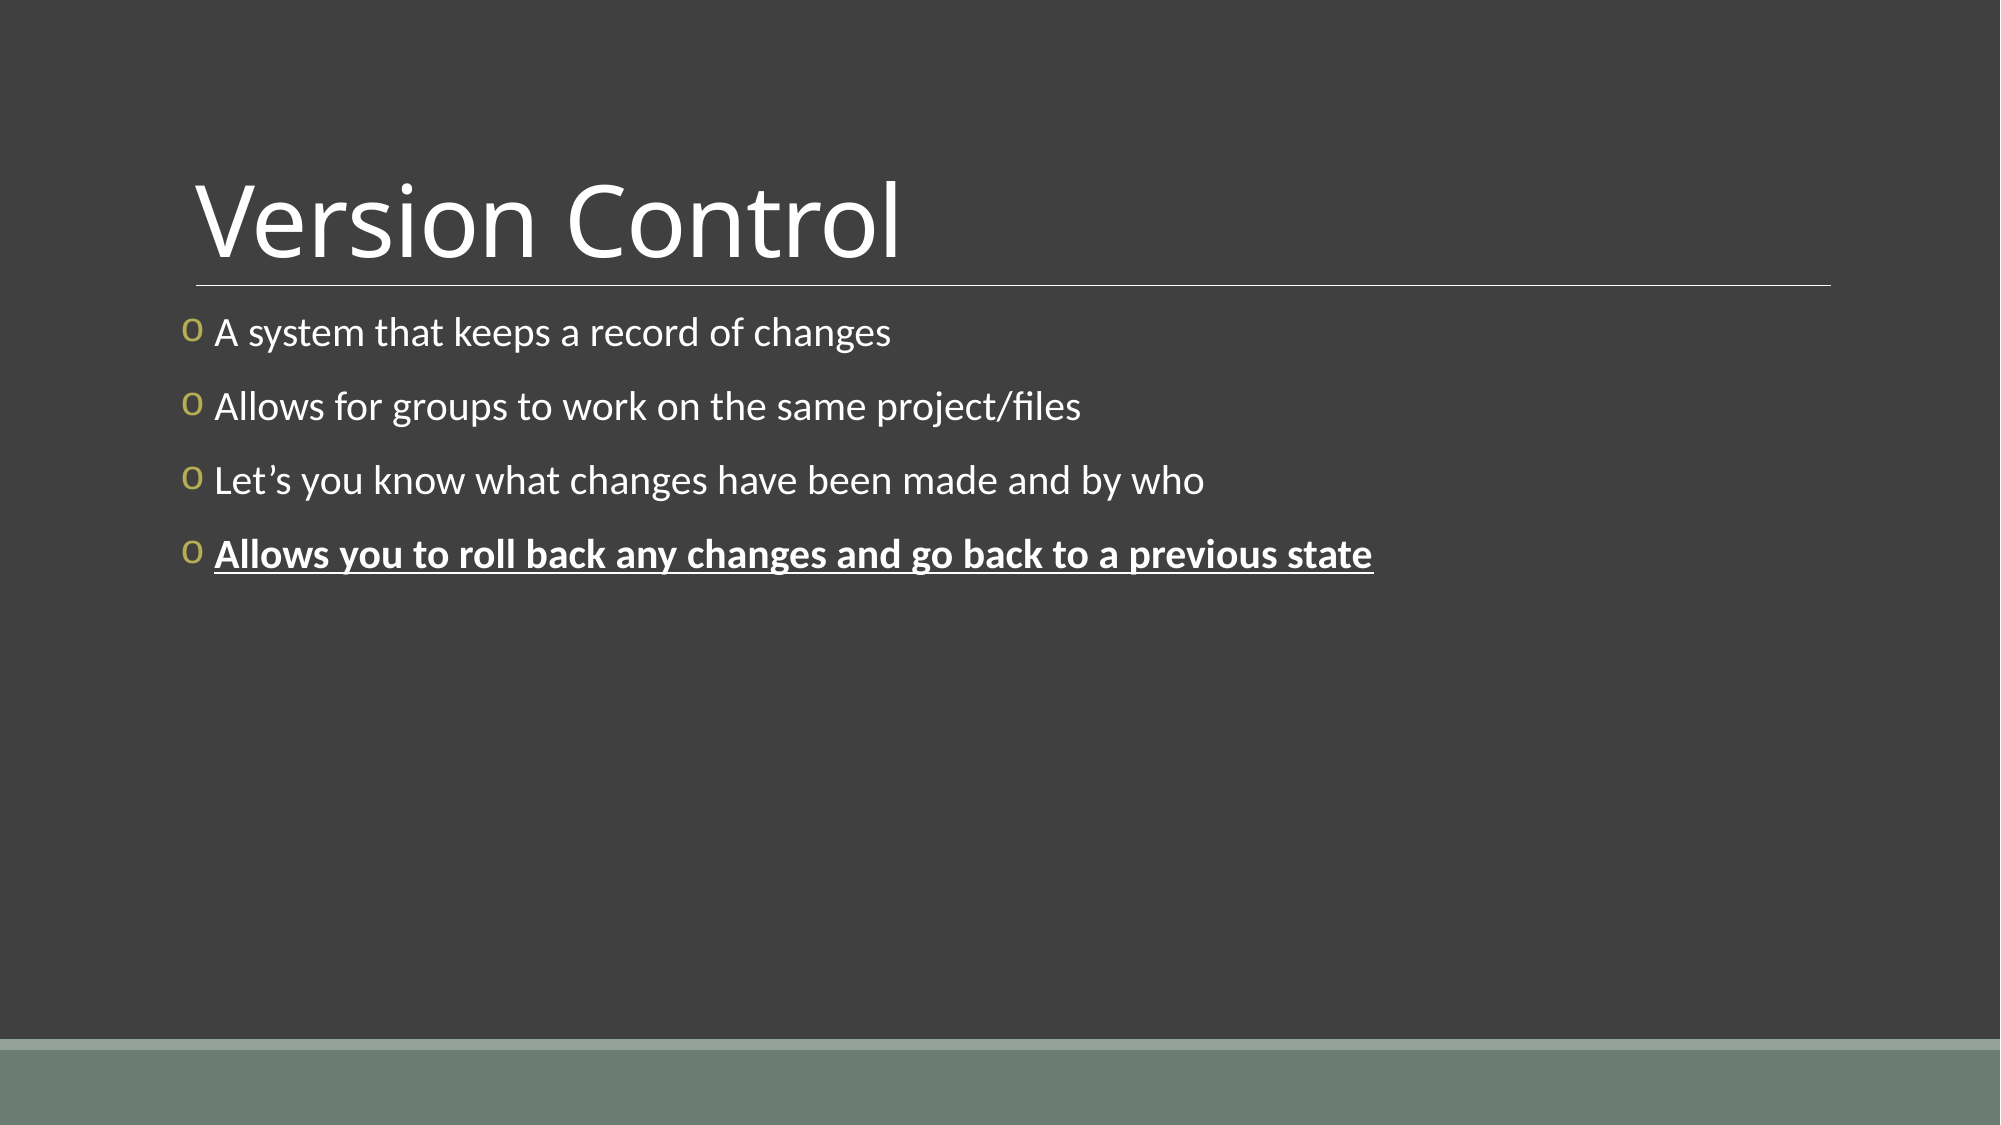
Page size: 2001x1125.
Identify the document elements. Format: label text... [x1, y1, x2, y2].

list A system that keeps a record of changes Allows for groups to work on the same project/files Let’s you know what changes have been made and by who Allows you to roll back any changes and go back to a previous state [180, 302, 1830, 963]
title Version Control [180, 47, 1830, 285]
